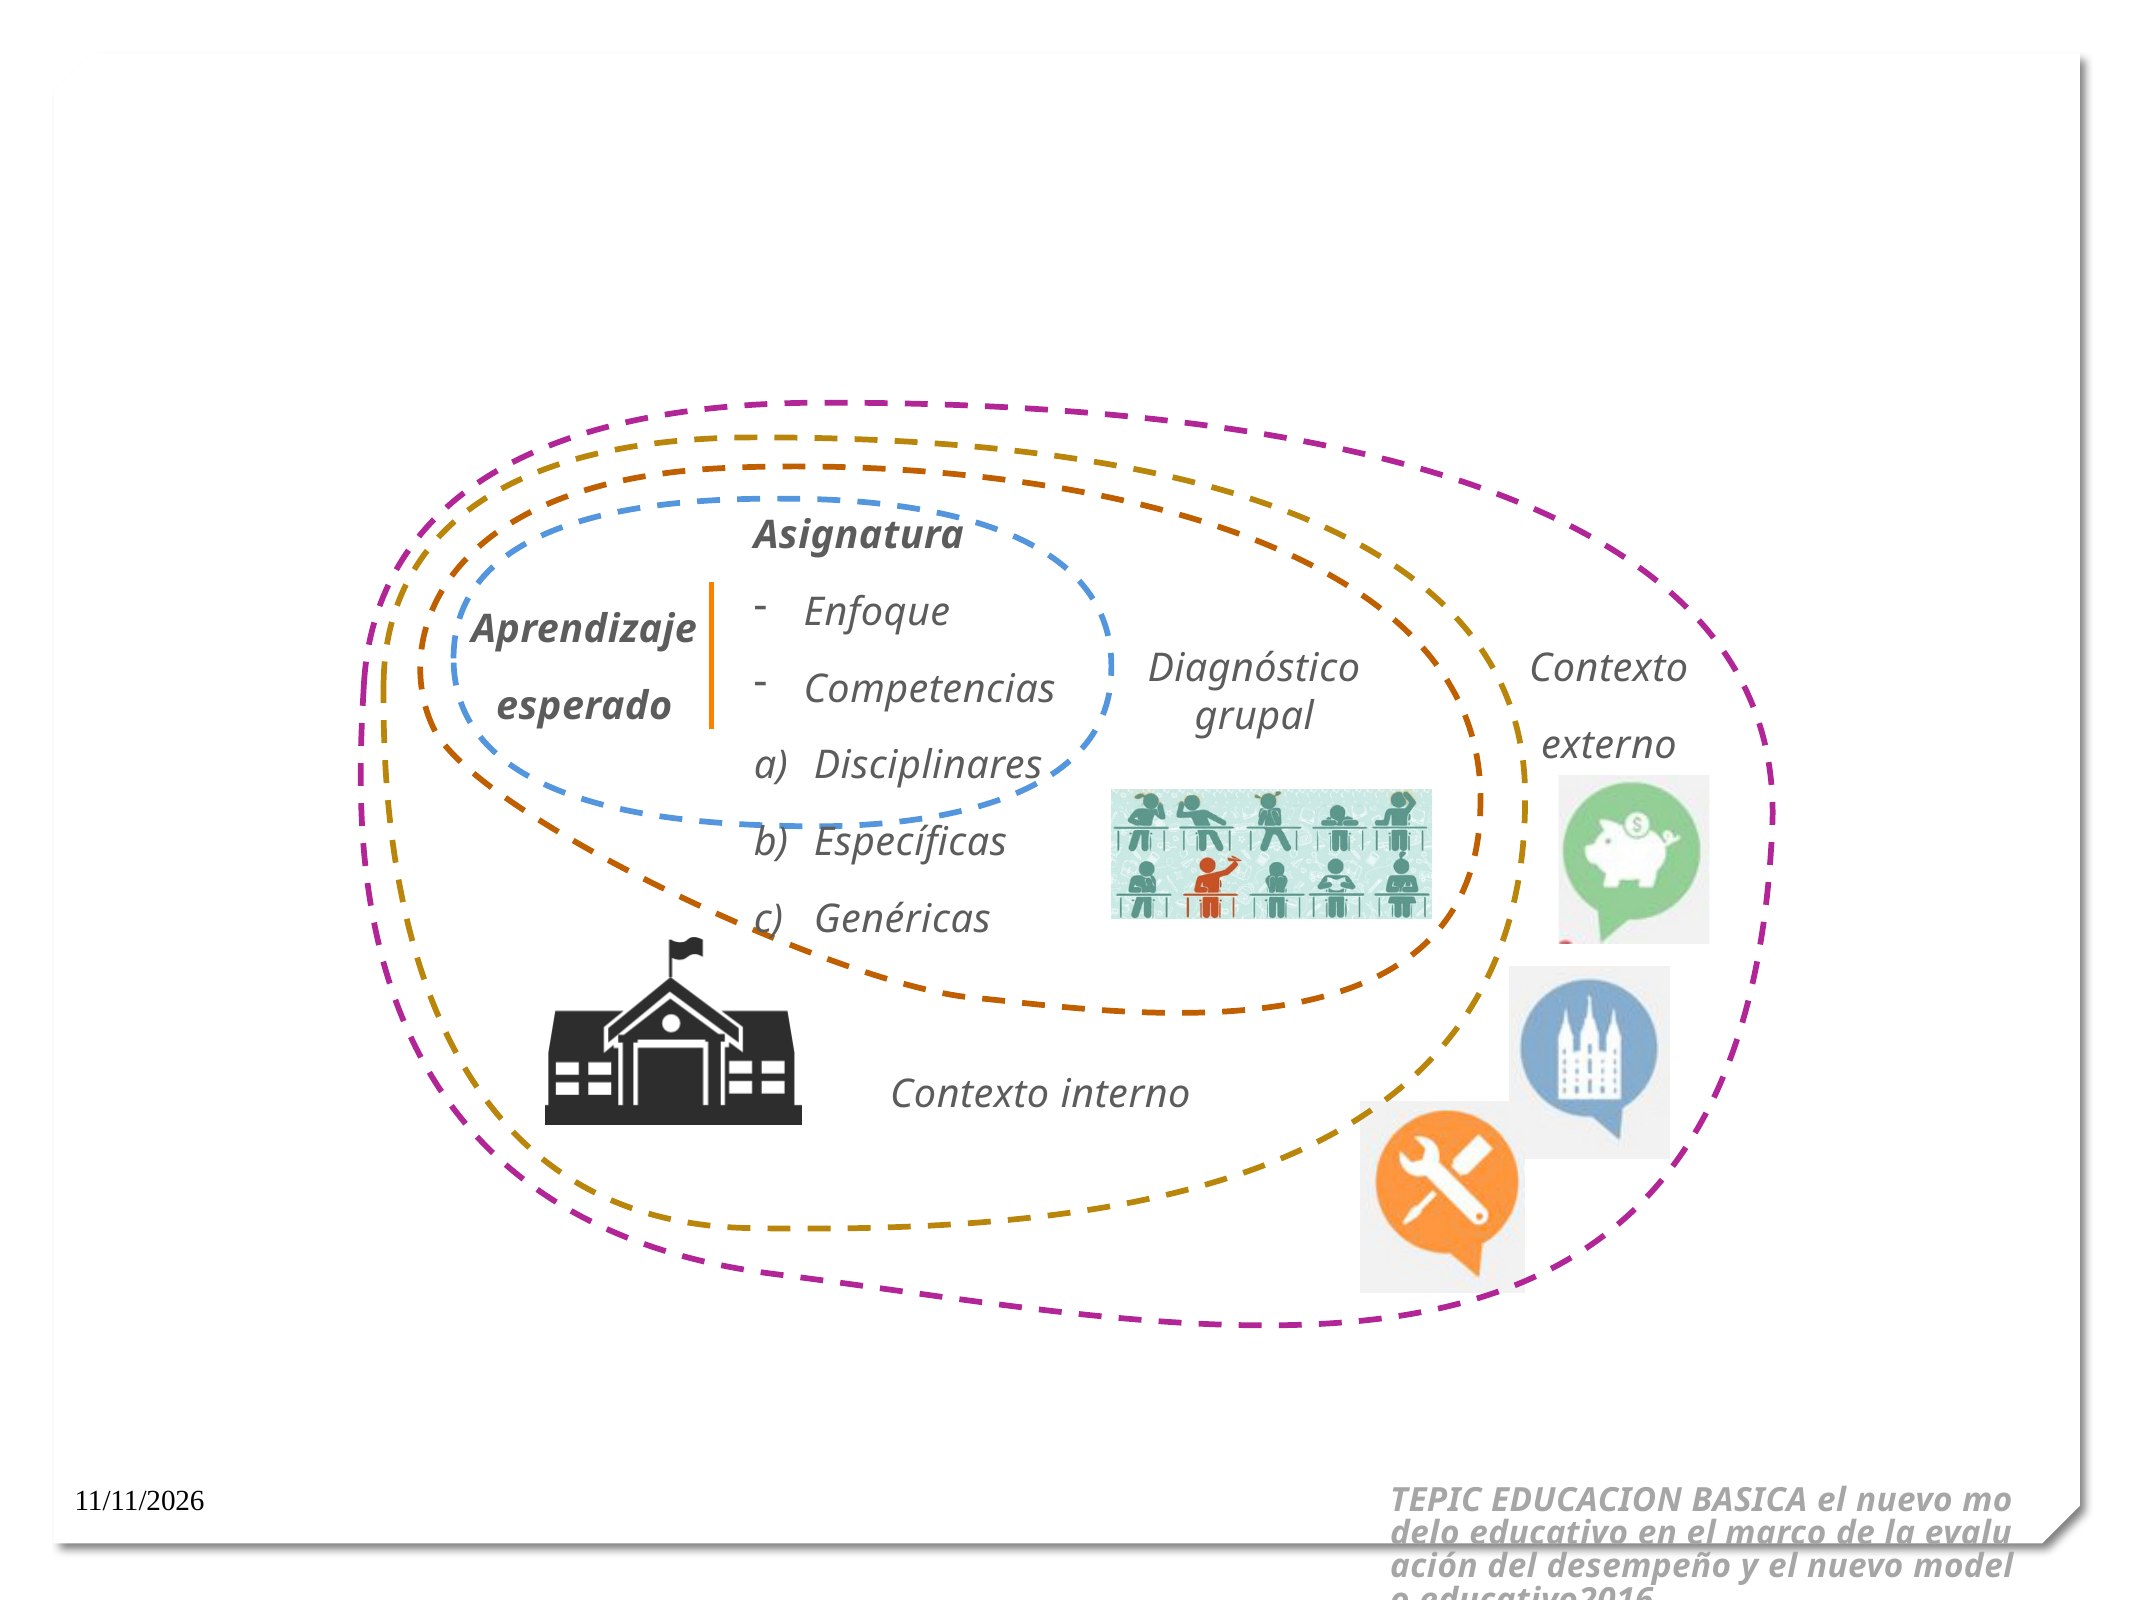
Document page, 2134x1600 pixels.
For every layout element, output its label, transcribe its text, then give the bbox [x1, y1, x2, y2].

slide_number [53, 1456, 552, 1542]
text_box Asignatura Enfoque Competencias Disciplinares Específicas Genéricas [732, 498, 1132, 951]
picture [1558, 774, 1710, 944]
picture [1110, 788, 1432, 920]
picture [545, 937, 802, 1125]
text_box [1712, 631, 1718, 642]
text_box [381, 435, 1528, 1231]
text_box [358, 400, 1775, 1328]
footer TEPIC EDUCACION BASICA el nuevo modelo educativo en el marco de la evaluación del desempeño y el nuevo modelo educativo2016 [1368, 1457, 2045, 1543]
picture [1360, 965, 1671, 1293]
